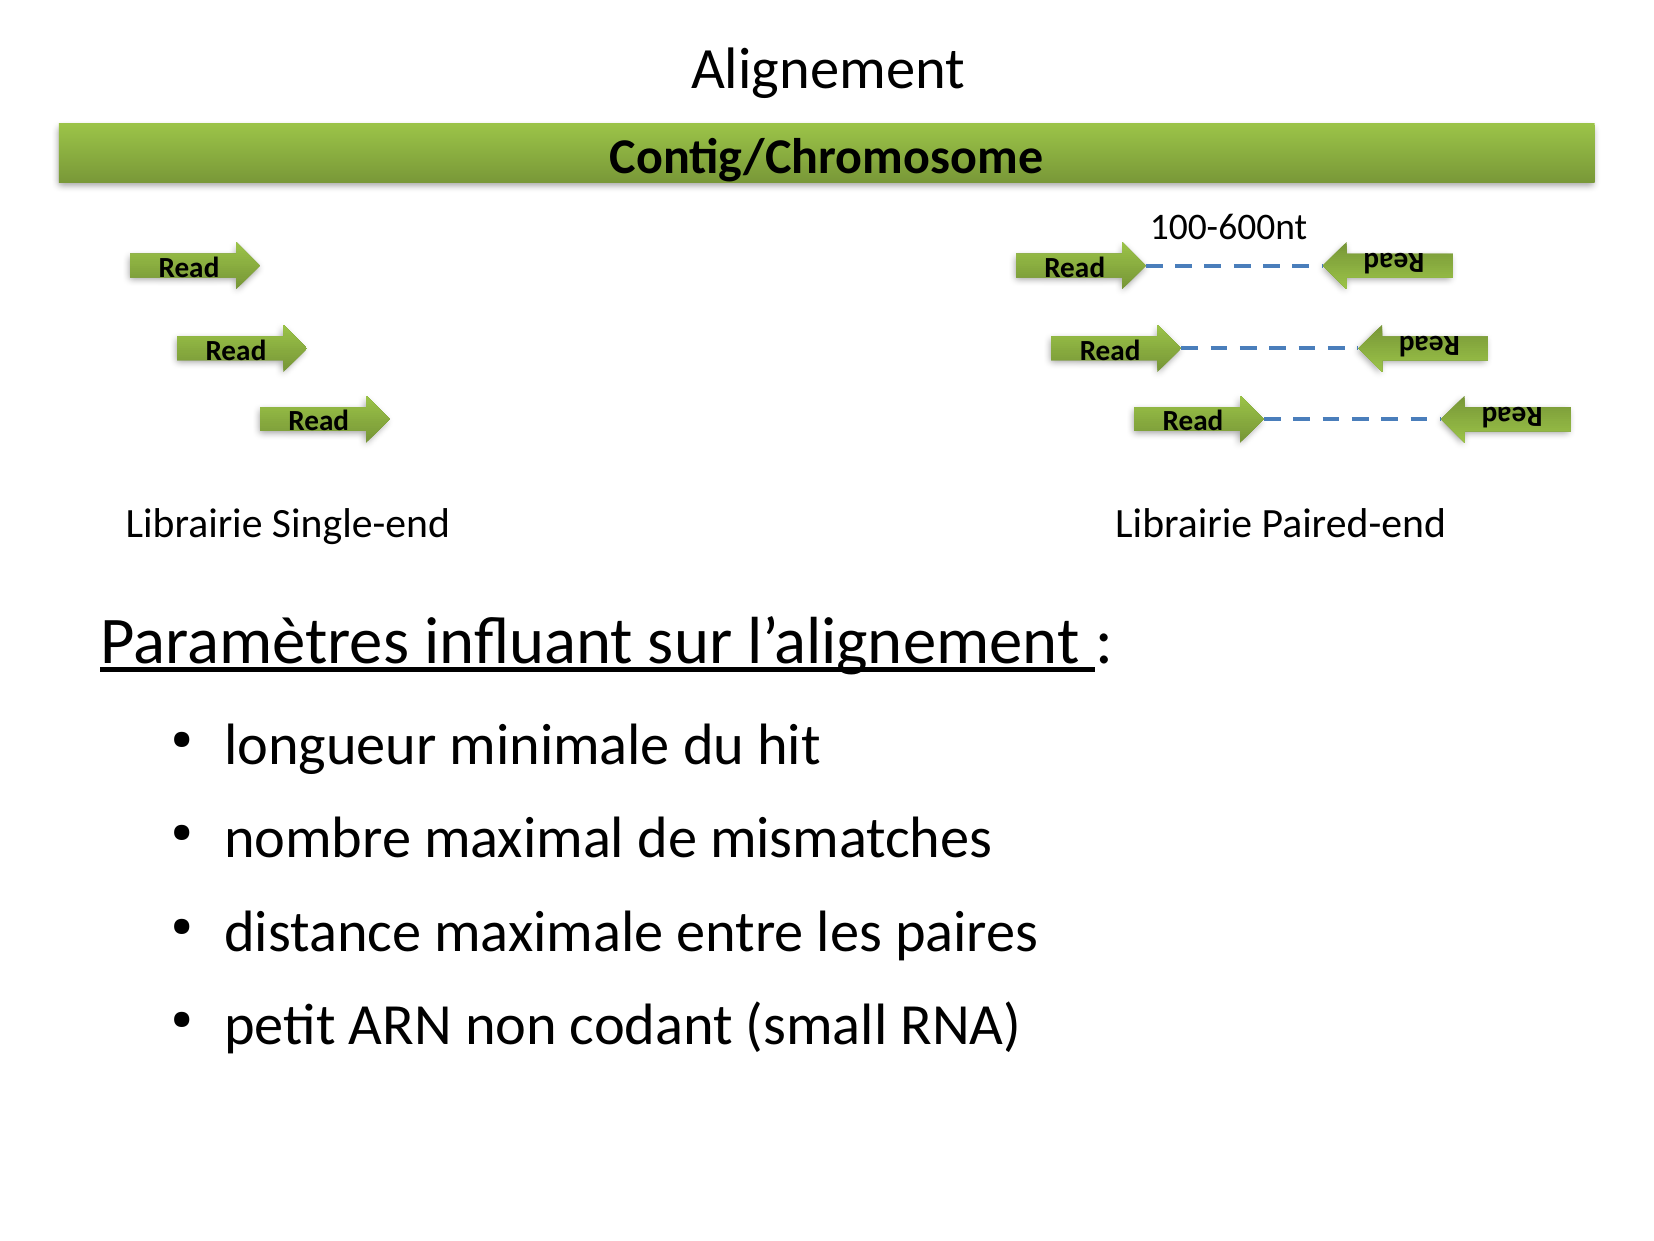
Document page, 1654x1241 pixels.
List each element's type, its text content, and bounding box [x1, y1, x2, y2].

text_box Librairie Single-end [110, 488, 466, 553]
text_box 100-600nt [1135, 194, 1323, 255]
text_box Read [1133, 395, 1263, 443]
text_box Read [259, 395, 390, 443]
text_box Read [1051, 324, 1181, 372]
text_box Read [1015, 242, 1146, 290]
text_box Contig/Chromosome [58, 123, 1595, 183]
text_box Librairie Paired-end [1100, 488, 1462, 553]
text_box Read [1358, 324, 1489, 372]
text_box Read [177, 324, 308, 372]
text_box Read [129, 242, 260, 290]
text_box Read [1323, 242, 1453, 290]
text_box Read [1441, 395, 1571, 443]
list Paramètres influant sur l’alignement : longueur minimale du hit nombre maximal de mismatches distance maximale entre les paires petit ARN non codant (small RNA) [82, 596, 1571, 1109]
text_box Alignement [118, 29, 1539, 101]
